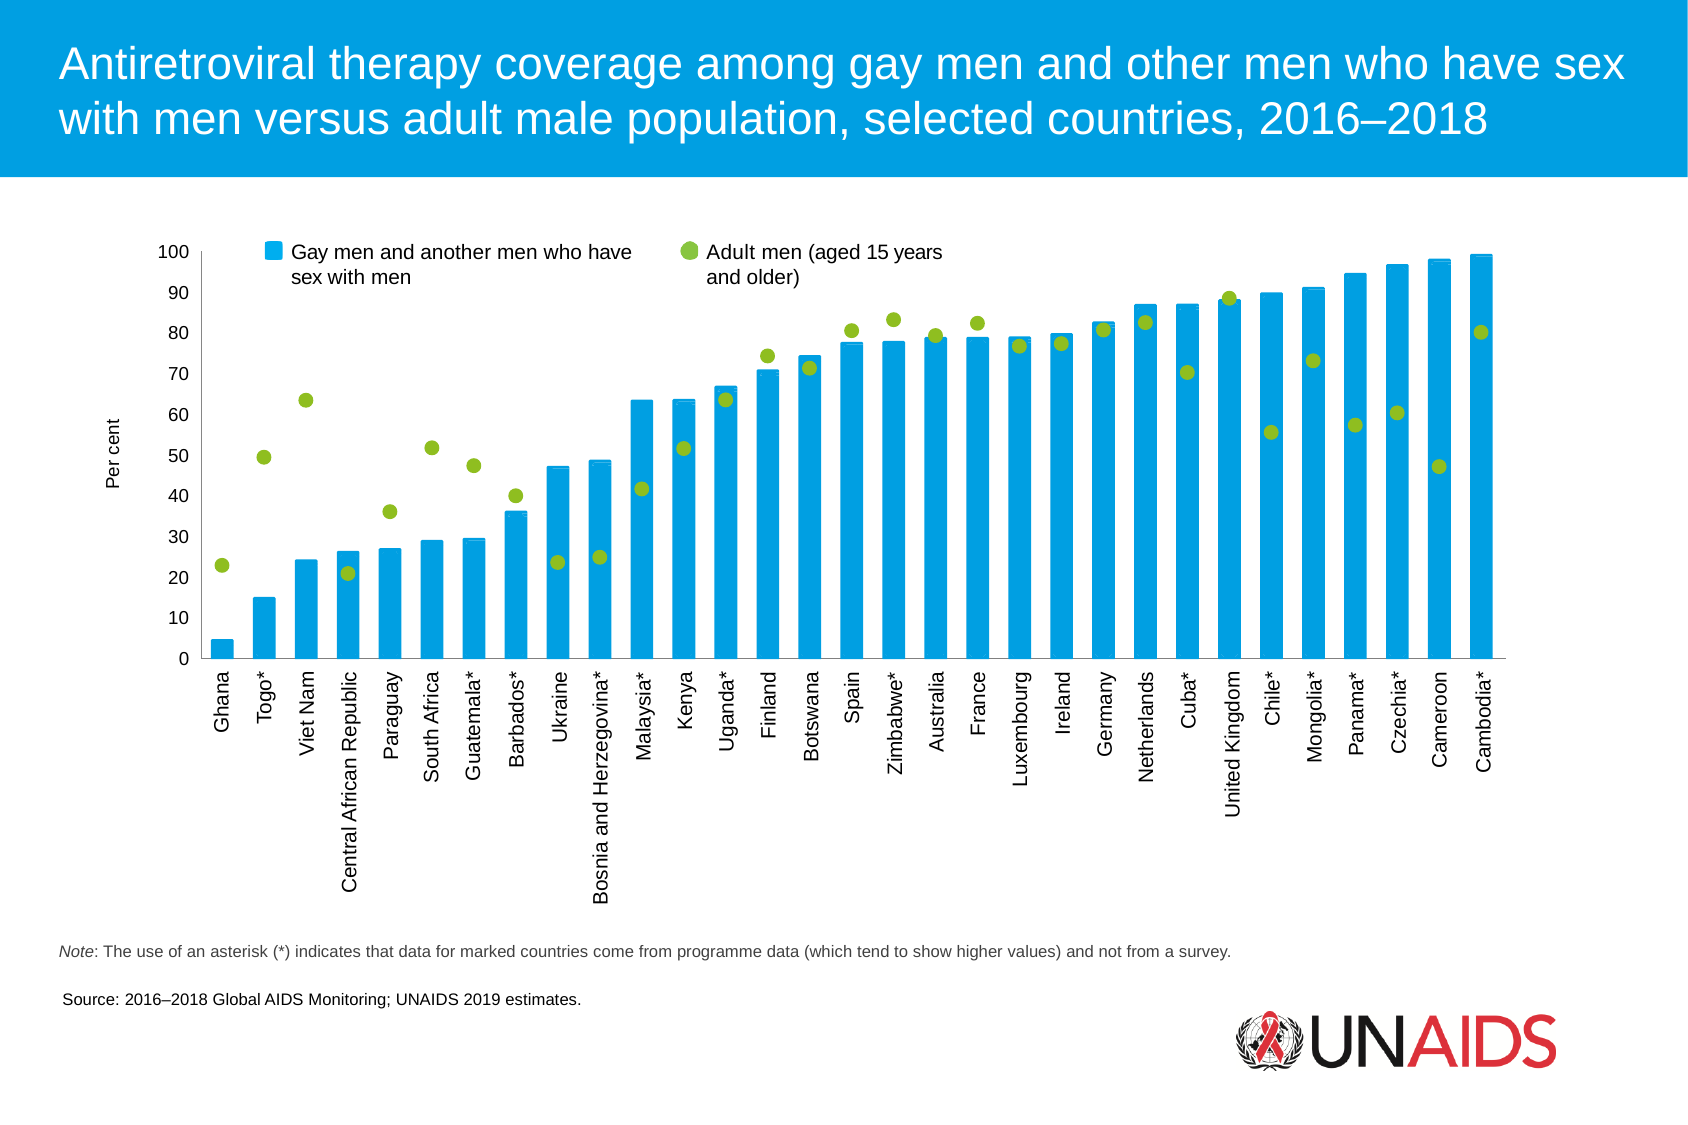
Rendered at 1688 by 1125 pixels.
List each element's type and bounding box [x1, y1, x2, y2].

text_box [0, 0, 1688, 1010]
picture [1236, 1011, 1556, 1071]
